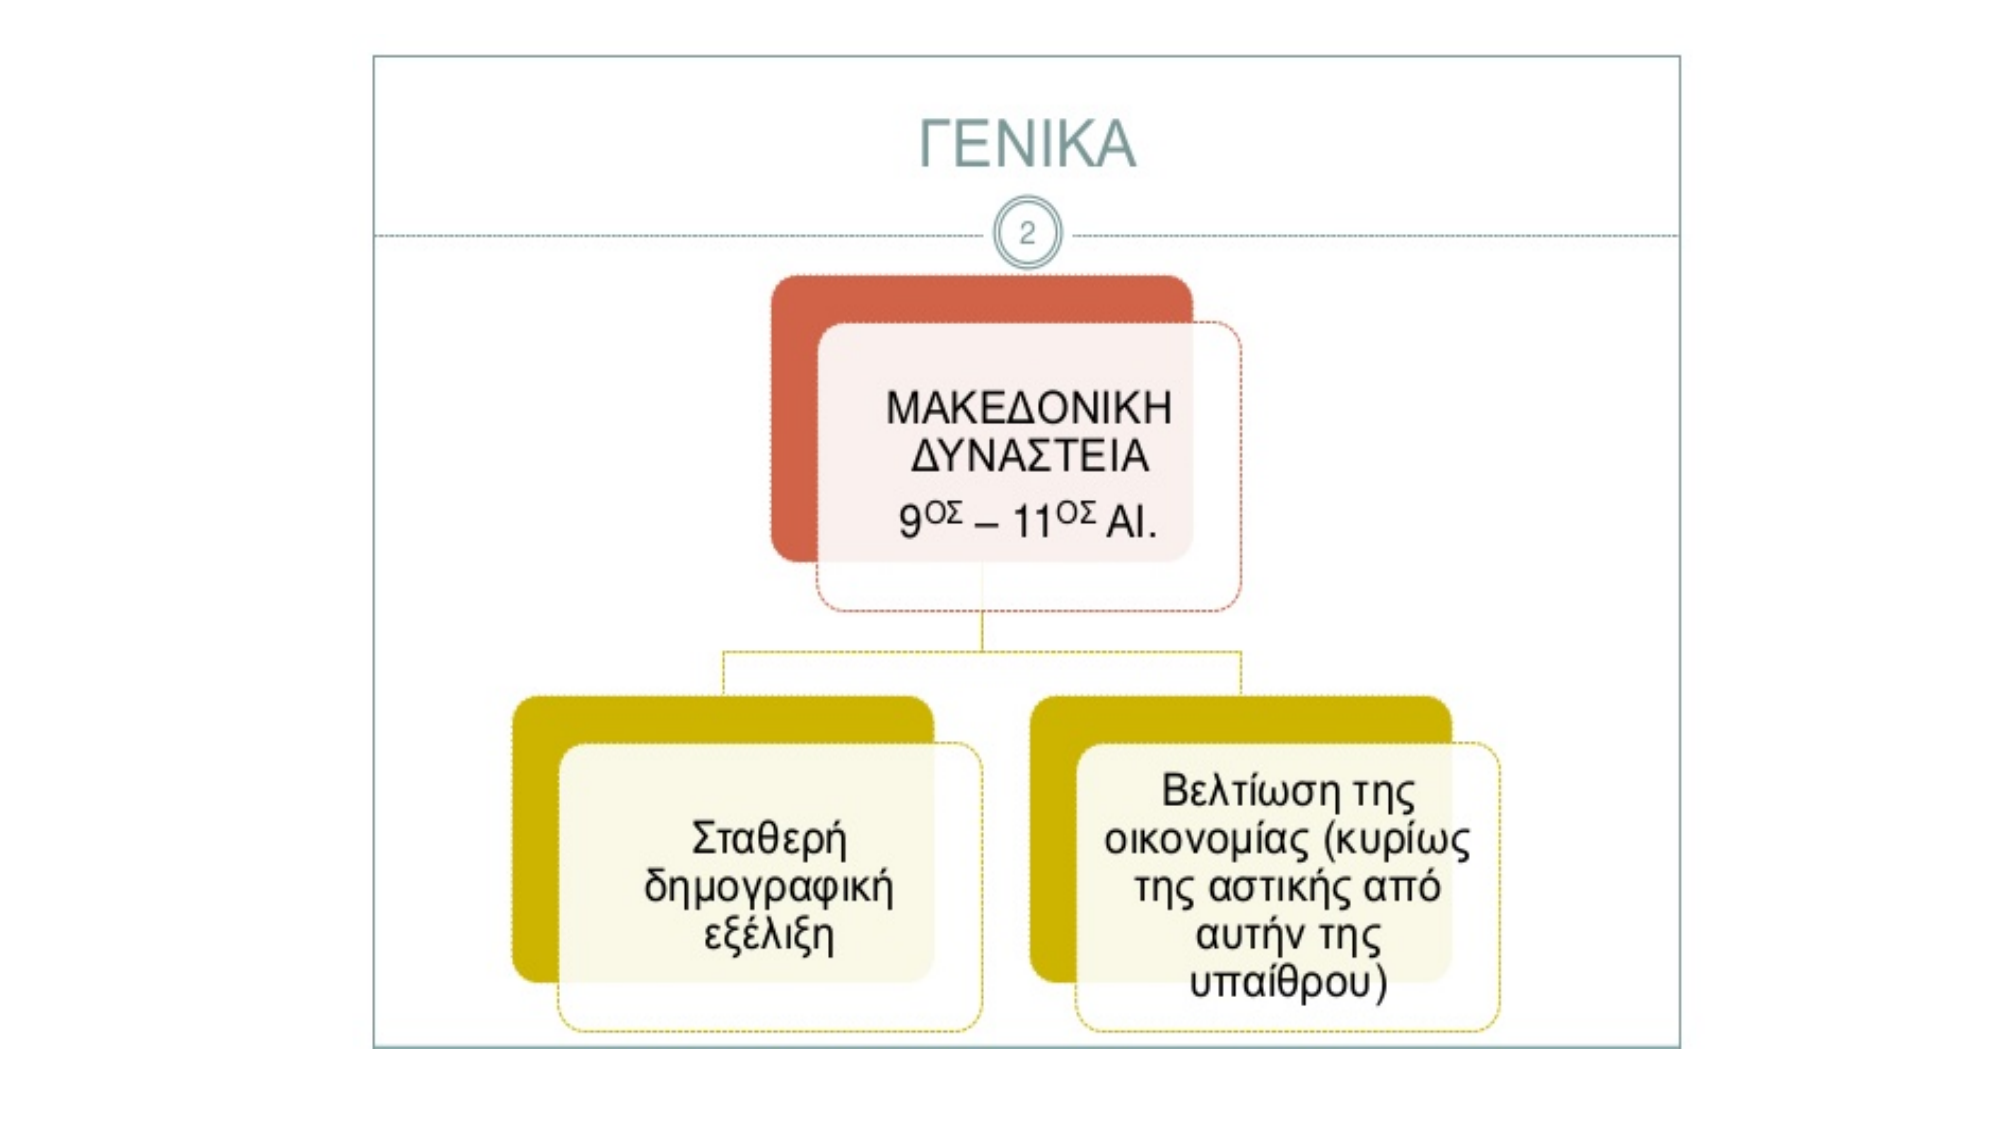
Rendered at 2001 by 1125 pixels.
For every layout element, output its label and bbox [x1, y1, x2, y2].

picture [352, 33, 1705, 1049]
